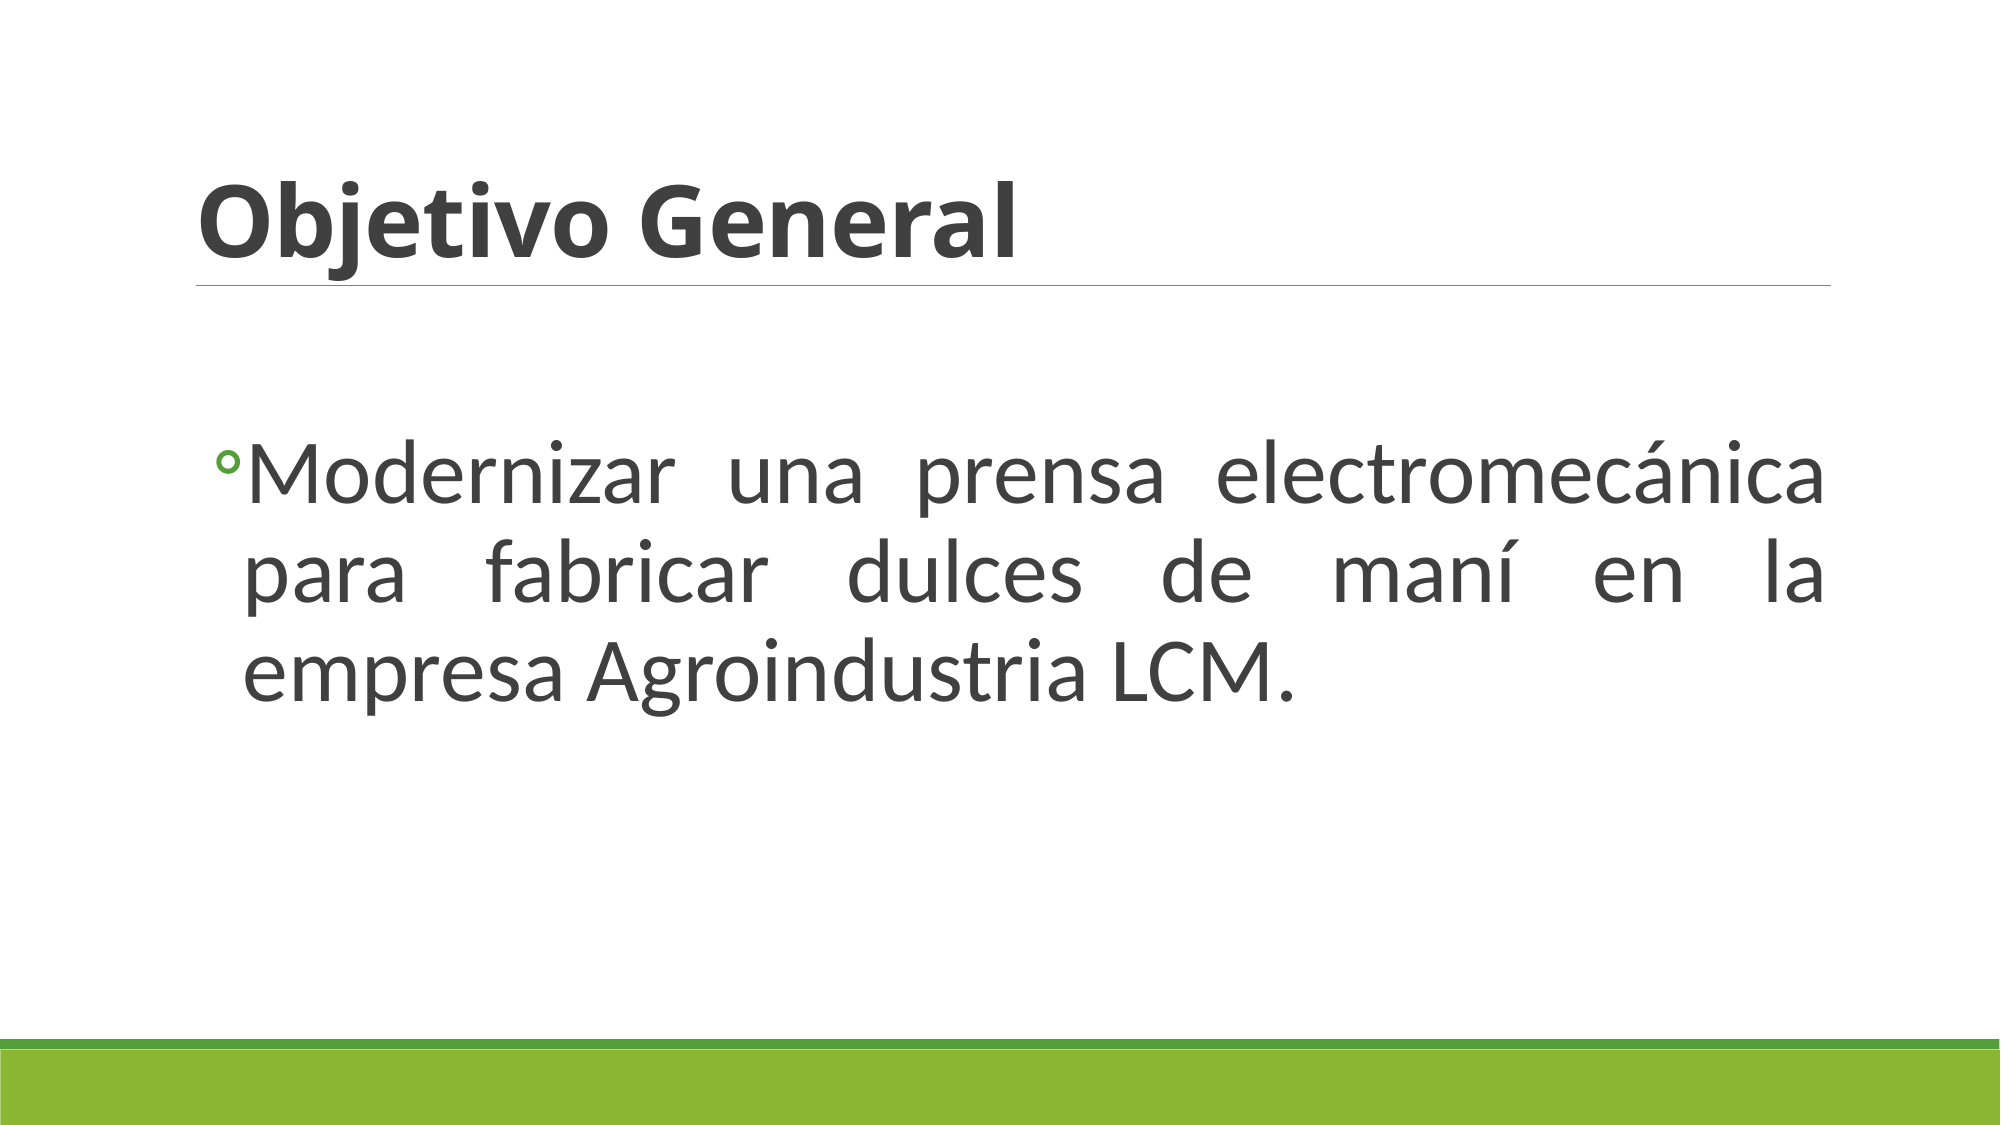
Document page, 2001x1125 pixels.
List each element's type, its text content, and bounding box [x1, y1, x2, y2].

title Objetivo General [180, 47, 1830, 285]
list Modernizar una prensa electromecánica para fabricar dulces de maní en la empresa Agroindustria LCM. [180, 302, 1830, 963]
